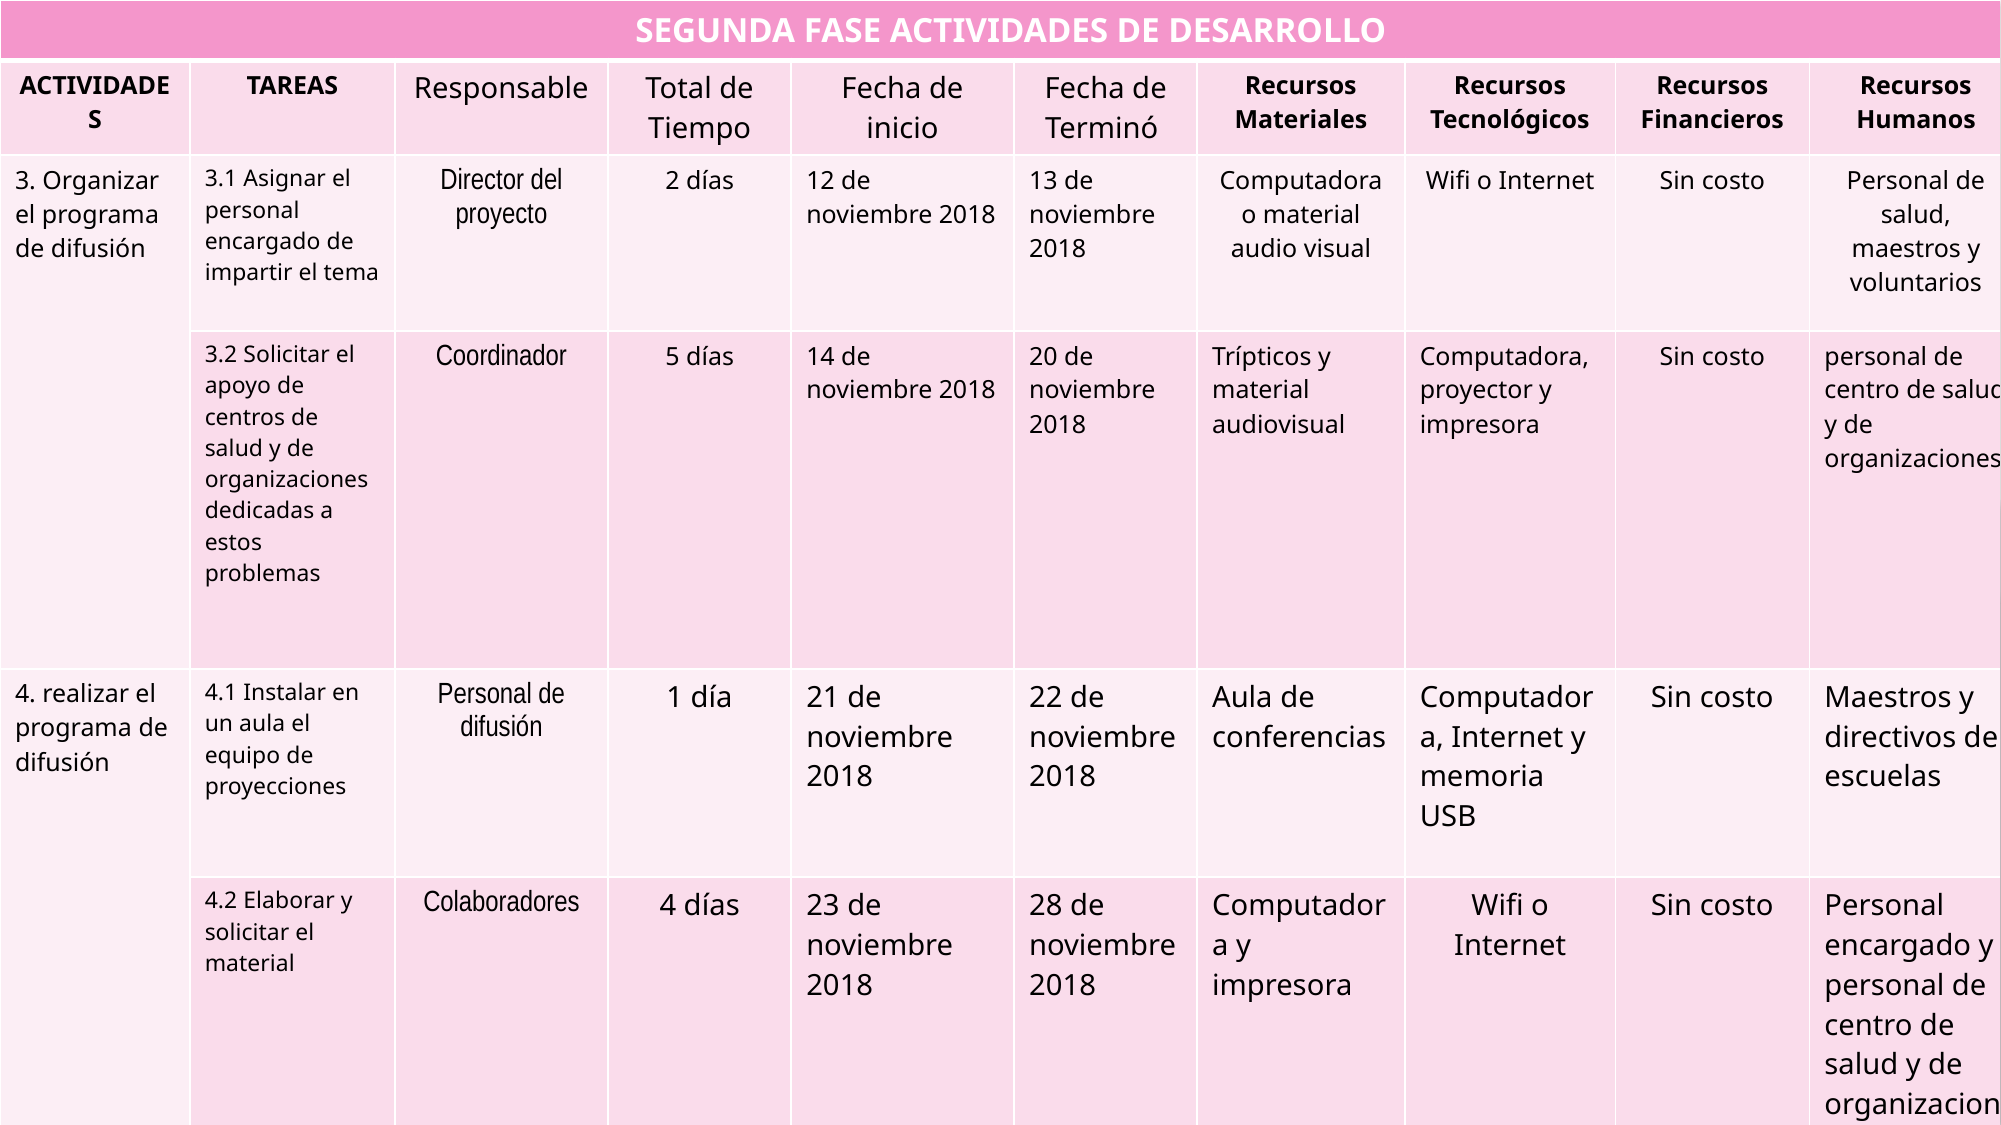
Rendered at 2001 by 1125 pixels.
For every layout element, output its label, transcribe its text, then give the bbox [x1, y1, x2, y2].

table_cell Wifi o Internet [1406, 878, 1615, 1125]
table_cell Computadora, proyector y impresora [1406, 332, 1615, 668]
table_cell Personal encargado y personal de centro de salud y de organizaciones [1810, 878, 2000, 1125]
table_cell Trípticos y material audiovisual [1198, 332, 1404, 668]
table_cell Total de Tiempo [609, 63, 790, 154]
table_cell 13 de noviembre 2018 [1015, 156, 1196, 330]
table_cell Recursos Financieros [1616, 63, 1809, 154]
table_cell Recursos Materiales [1198, 63, 1404, 154]
table_cell Personal de salud, maestros y voluntarios [1810, 156, 2000, 330]
table_cell Computadora y impresora [1198, 878, 1404, 1125]
table_cell 21 de noviembre 2018 [792, 670, 1013, 876]
table_cell 3.2 Solicitar el apoyo de centros de salud y de organizaciones dedicadas a estos problemas [191, 332, 394, 668]
table_cell Coordinador [396, 332, 607, 668]
table_cell Computadora o material audio visual [1198, 156, 1404, 330]
table_cell Recursos Humanos [1810, 63, 2000, 154]
table_cell Colaboradores [396, 878, 607, 1125]
table_cell Personal de difusión [396, 670, 607, 876]
table_cell Computadora, Internet y memoria USB [1406, 670, 1615, 876]
table_cell Responsable [396, 63, 607, 154]
table_cell 20 de noviembre 2018 [1015, 332, 1196, 668]
table_cell personal de centro de salud y de organizaciones [1810, 332, 2000, 668]
table_cell 4.1 Instalar en un aula el equipo de proyecciones [191, 670, 394, 876]
table_cell 23 de noviembre 2018 [792, 878, 1013, 1125]
table_cell 5 días [609, 332, 790, 668]
table_cell 4. realizar el programa de difusión [1, 670, 189, 1125]
table_cell 14 de noviembre 2018 [792, 332, 1013, 668]
table_cell Maestros y directivos de escuelas [1810, 670, 2000, 876]
table_header SEGUNDA FASE ACTIVIDADES DE DESARROLLO [1, 1, 2000, 58]
table_cell 4.2 Elaborar y solicitar el material [191, 878, 394, 1125]
table_cell 2 días [609, 156, 790, 330]
table_cell Sin costo [1616, 878, 1809, 1125]
table_cell 1 día [609, 670, 790, 876]
table_cell Wifi o Internet [1406, 156, 1615, 330]
table_cell Sin costo [1616, 670, 1809, 876]
table_cell Sin costo [1616, 332, 1809, 668]
table_cell Recursos Tecnológicos [1406, 63, 1615, 154]
table_cell ACTIVIDADES [1, 63, 189, 154]
table_cell 28 de noviembre 2018 [1015, 878, 1196, 1125]
table_cell Fecha de Terminó [1015, 63, 1196, 154]
table_cell Director del proyecto [396, 156, 607, 330]
table_cell 3.1 Asignar el personal encargado de impartir el tema [191, 156, 394, 330]
table_cell Sin costo [1616, 156, 1809, 330]
table_cell 3. Organizar el programa de difusión [1, 156, 189, 668]
table_cell Fecha de inicio [792, 63, 1013, 154]
table_cell 12 de noviembre 2018 [792, 156, 1013, 330]
table_cell 22 de noviembre 2018 [1015, 670, 1196, 876]
table_cell Aula de conferencias [1198, 670, 1404, 876]
table_cell 4 días [609, 878, 790, 1125]
table_cell TAREAS [191, 63, 394, 154]
